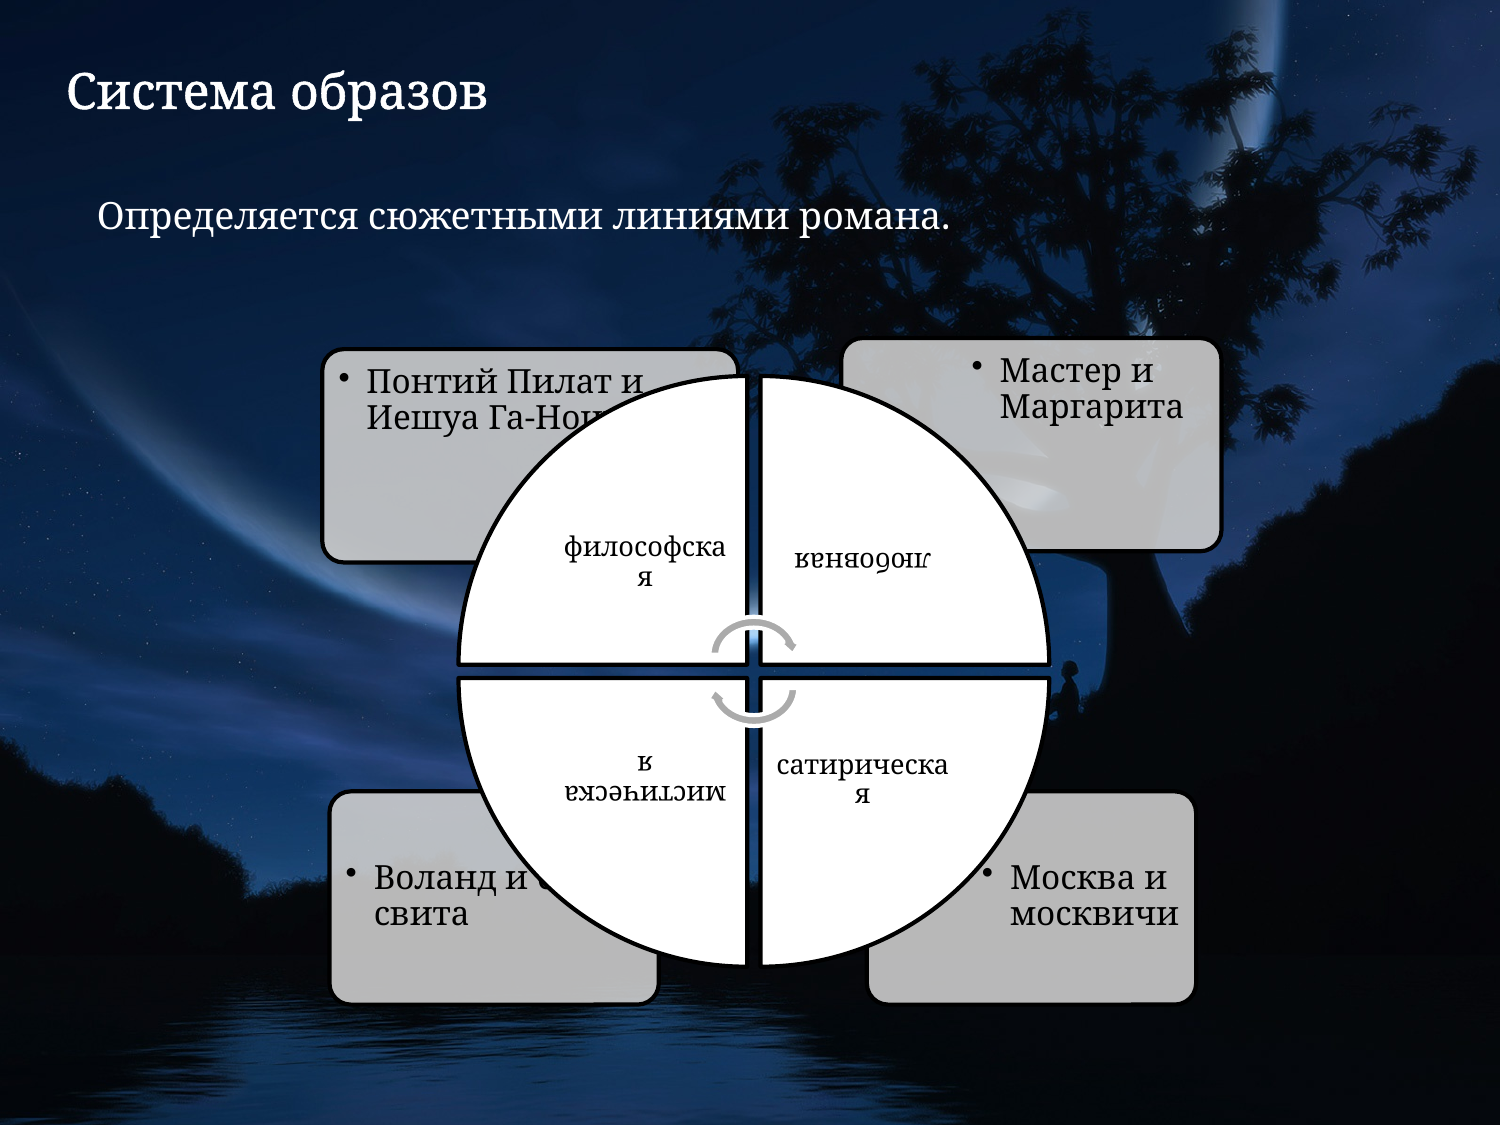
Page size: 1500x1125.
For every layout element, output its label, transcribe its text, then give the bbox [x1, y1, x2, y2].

picture [0, 0, 1500, 1125]
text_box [253, 337, 1255, 1005]
text_box Определяется сюжетными линиями романа. [82, 184, 967, 245]
text_box Система образов [51, 51, 504, 127]
